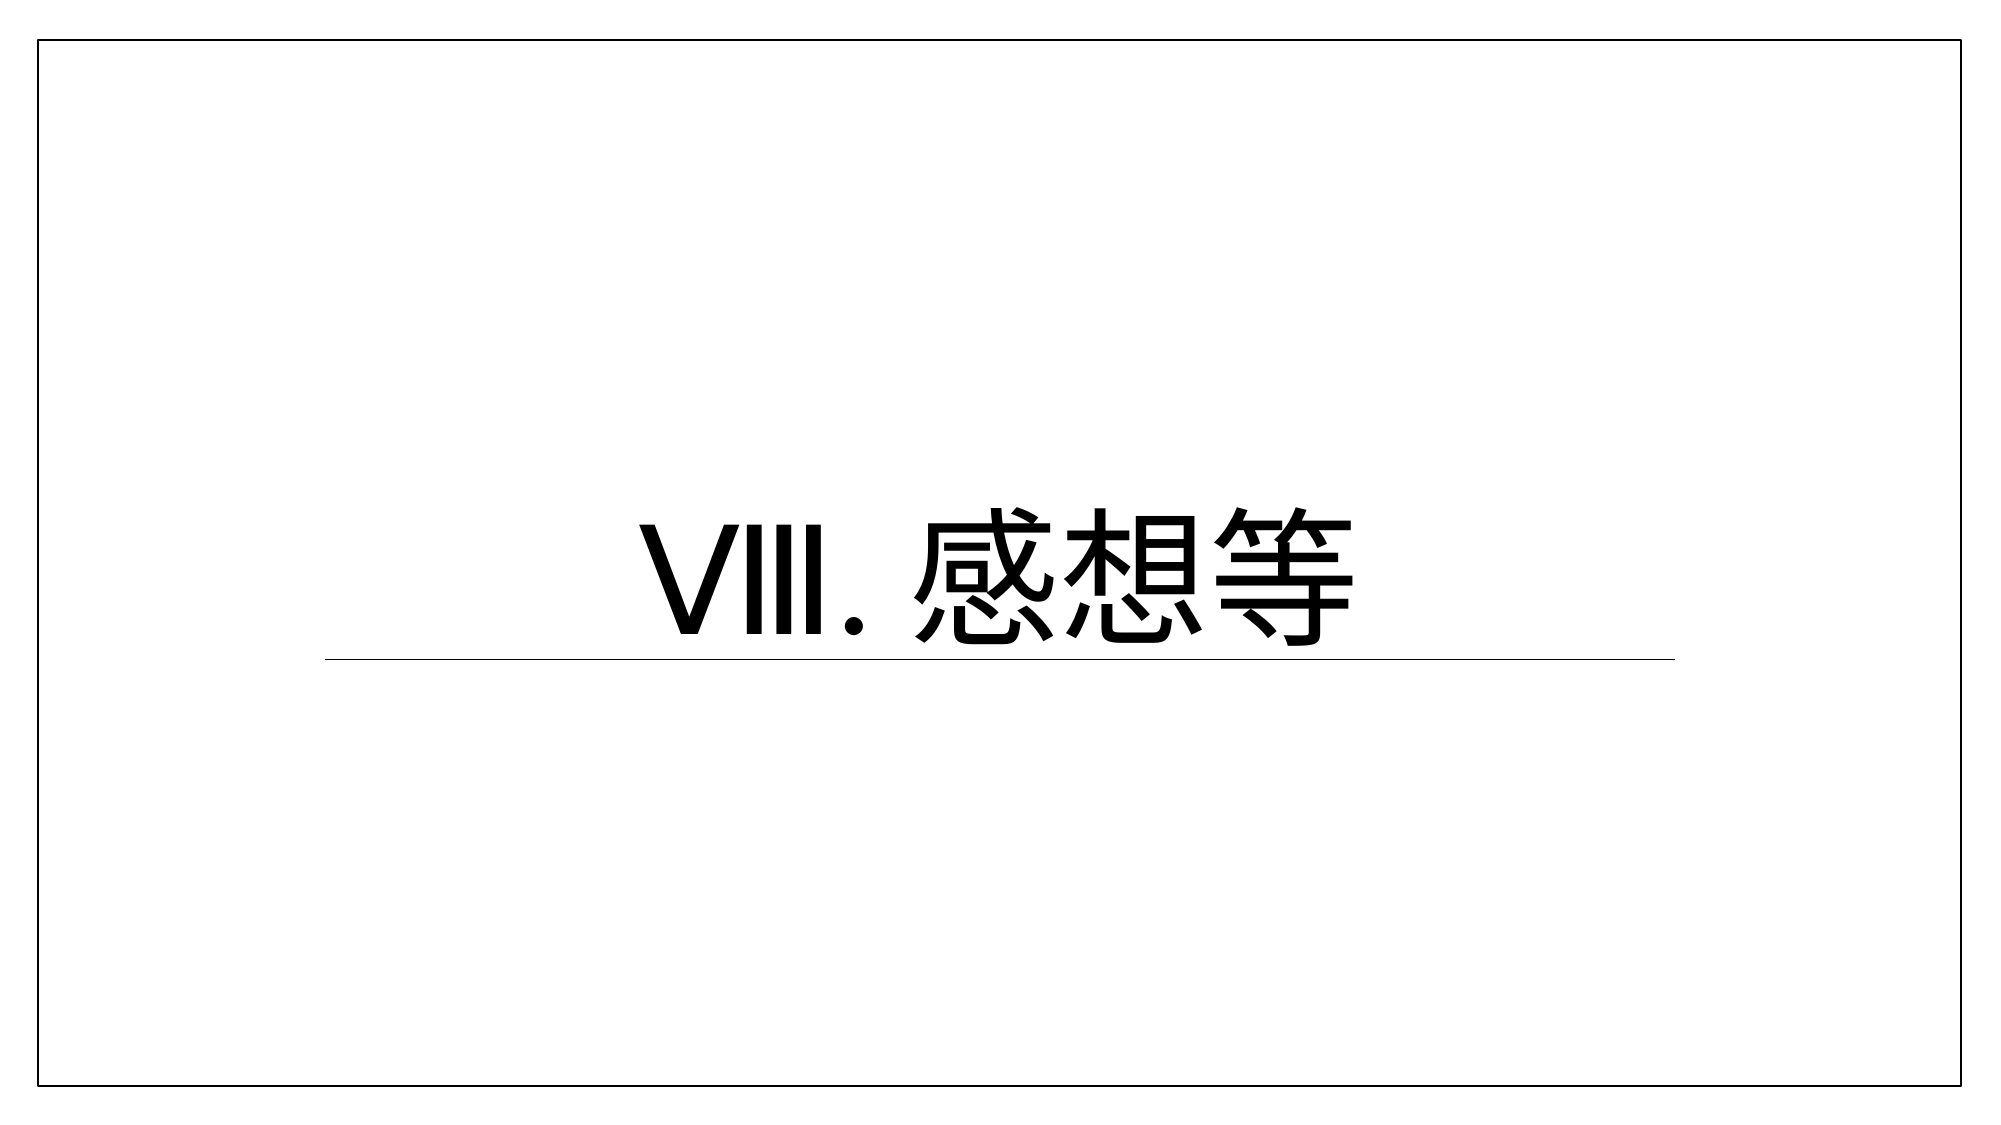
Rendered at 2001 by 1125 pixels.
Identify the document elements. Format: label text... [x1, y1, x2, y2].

title Ⅷ.感想等 [181, 192, 1817, 673]
